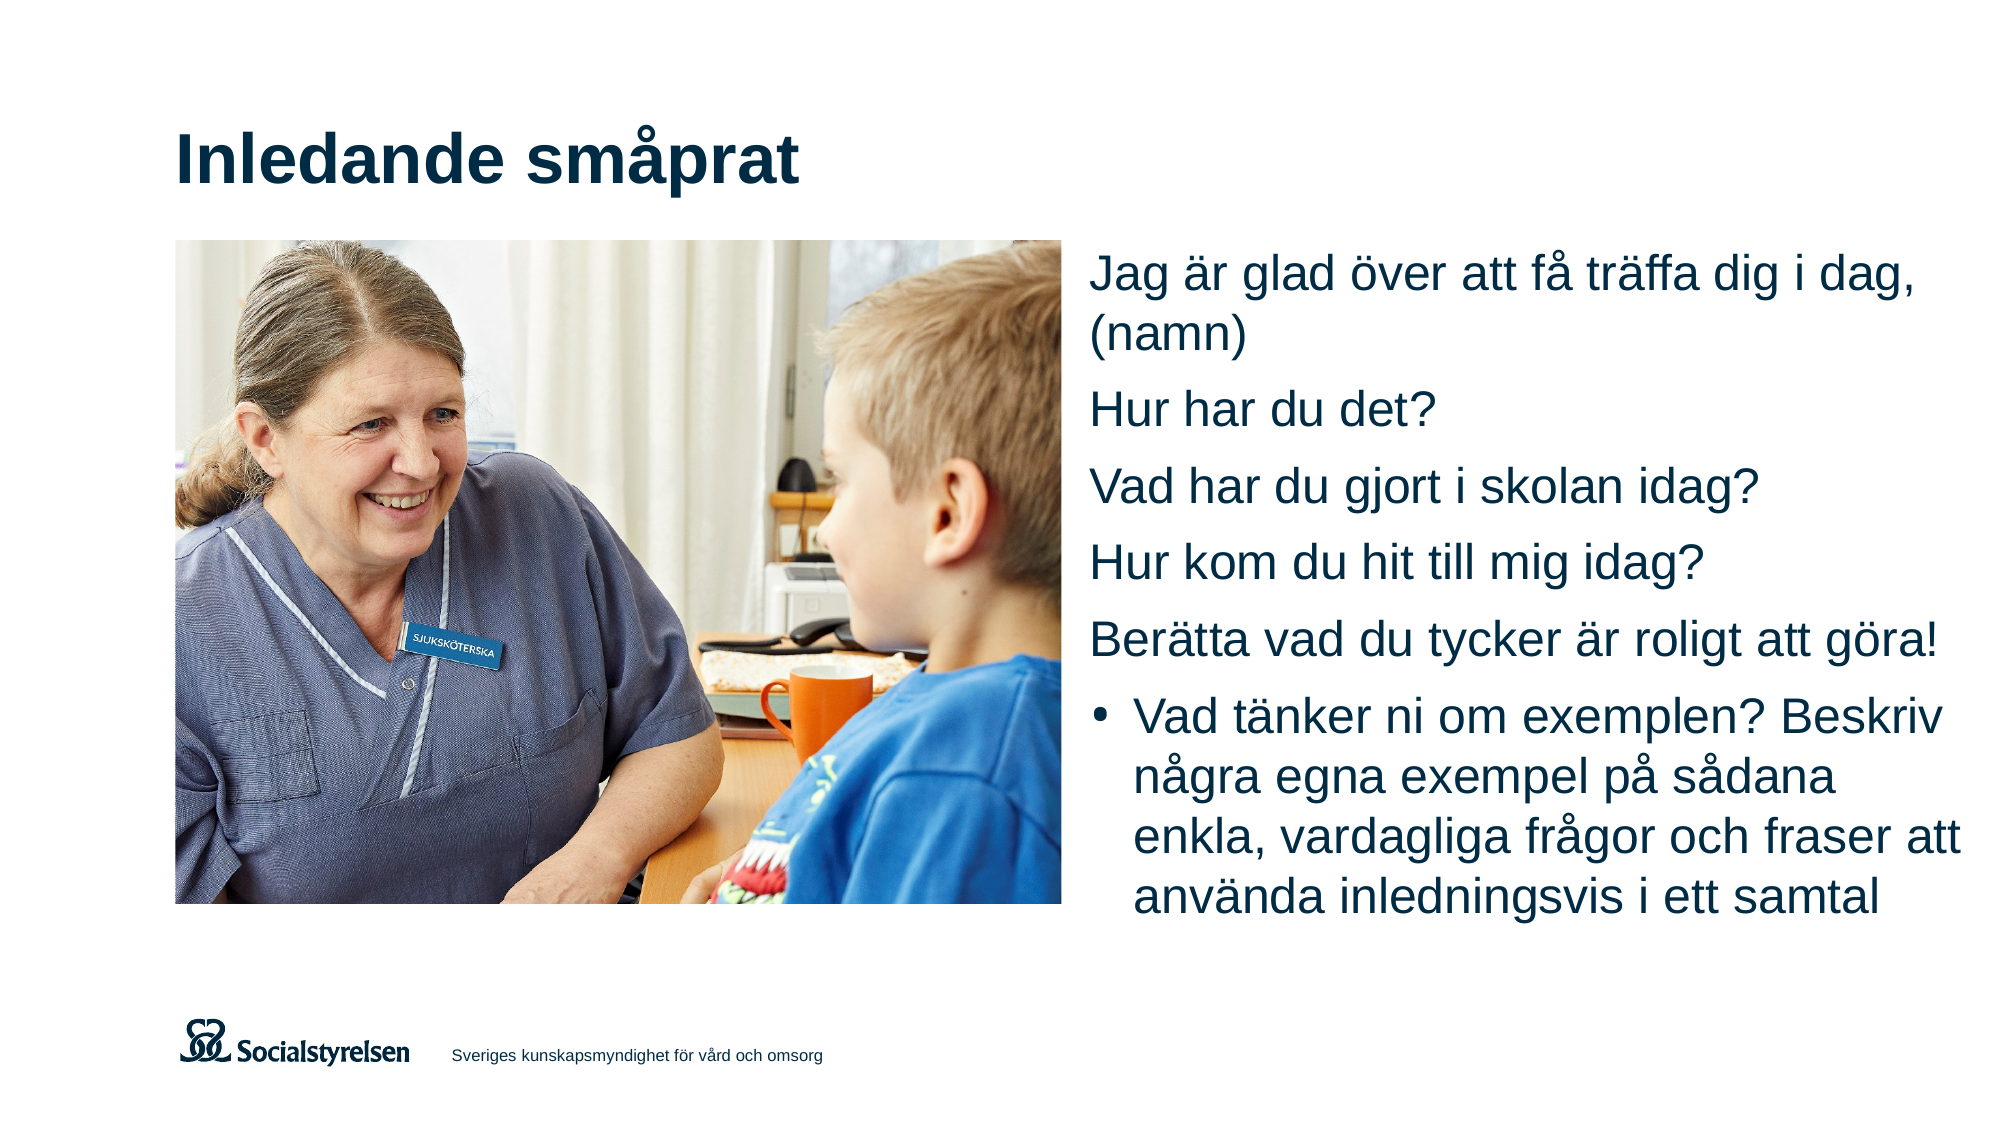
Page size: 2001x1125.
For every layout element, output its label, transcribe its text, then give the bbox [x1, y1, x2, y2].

picture [175, 239, 1062, 904]
title Inledande småprat [175, 112, 1697, 326]
list Jag är glad över att få träffa dig i dag, (namn) Hur har du det? Vad har du gjort i skolan idag? Hur kom du hit till mig idag? Berätta vad du tycker är roligt att göra! Vad tänker ni om exemplen? Beskriv några egna exempel på sådana enkla, vardagliga frågor och fraser att använda inledningsvis i ett samtal [1089, 240, 1976, 970]
footer Sveriges kunskapsmyndighet för vård och omsorg [451, 1032, 1338, 1077]
